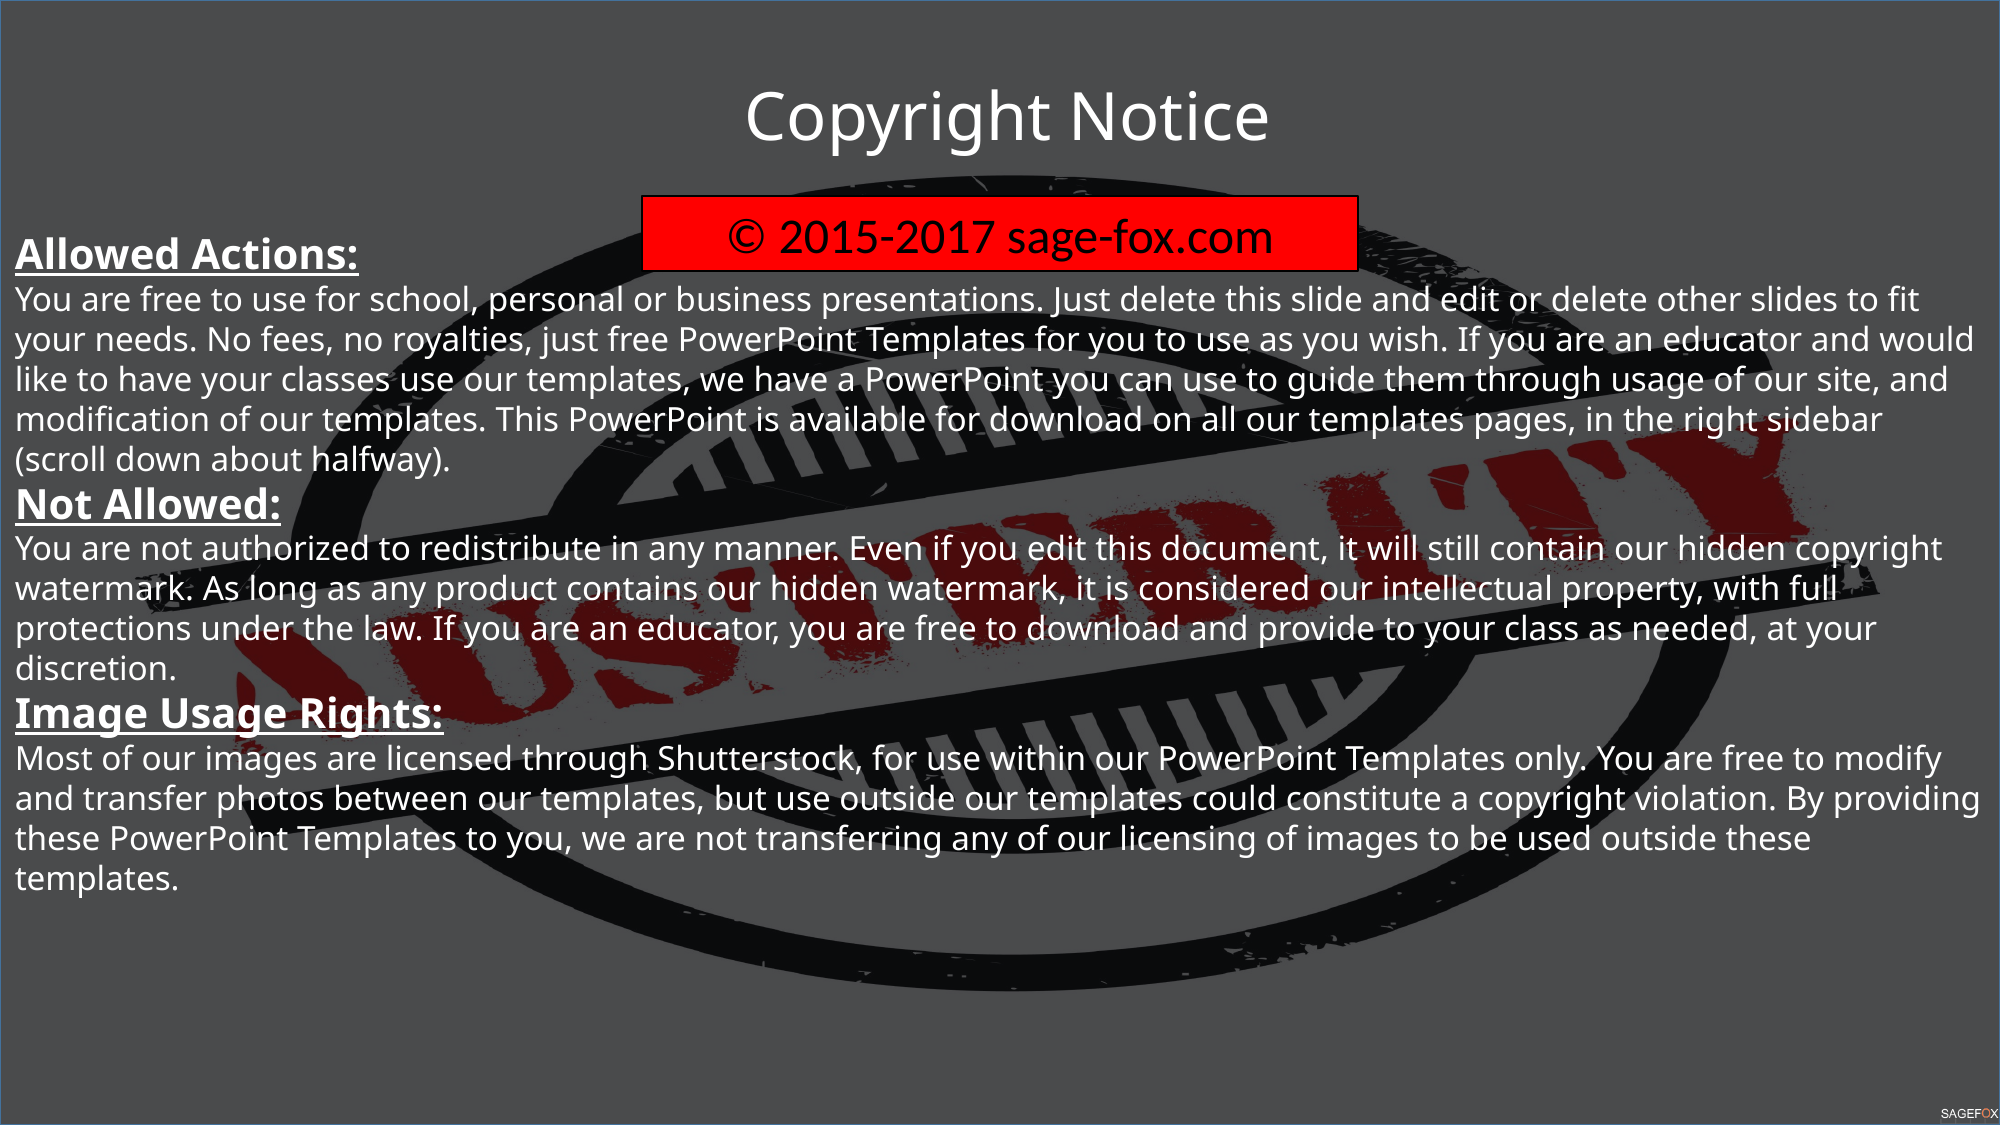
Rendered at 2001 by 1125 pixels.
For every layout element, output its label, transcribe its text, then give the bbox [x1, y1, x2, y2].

text_box © 2015-2017 sage-fox.com [641, 196, 1358, 272]
title Copyright Notice [493, 60, 1524, 178]
text_box Allowed Actions: You are free to use for school, personal or business presentations. Just delete this slide and edit or delete other slides to fit your needs. No fees, no royalties, just free PowerPoint Templates for you to use as you wish. If you are an educator and would like to have your classes use our templates, we have a PowerPoint you can use to guide them through usage of our site, and modification of our templates. This PowerPoint is available for download on all our templates pages, in the right sidebar (scroll down about halfway). Not Allowed: You are not authorized to redistribute in any manner. Even if you edit this document, it will still contain our hidden copyright watermark. As long as any product contains our hidden watermark, it is considered our intellectual property, with full protections under the law. If you are an educator, you are free to download and provide to your class as needed, at your discretion. Image Usage Rights: Most of our images are licensed through Shutterstock, for use within our PowerPoint Templates only. You are free to modify and transfer photos between our templates, but use outside our templates could constitute a copyright violation. By providing these PowerPoint Templates to you, we are not transferring any of our licensing of images to be used outside these templates. [0, 0, 2000, 1125]
